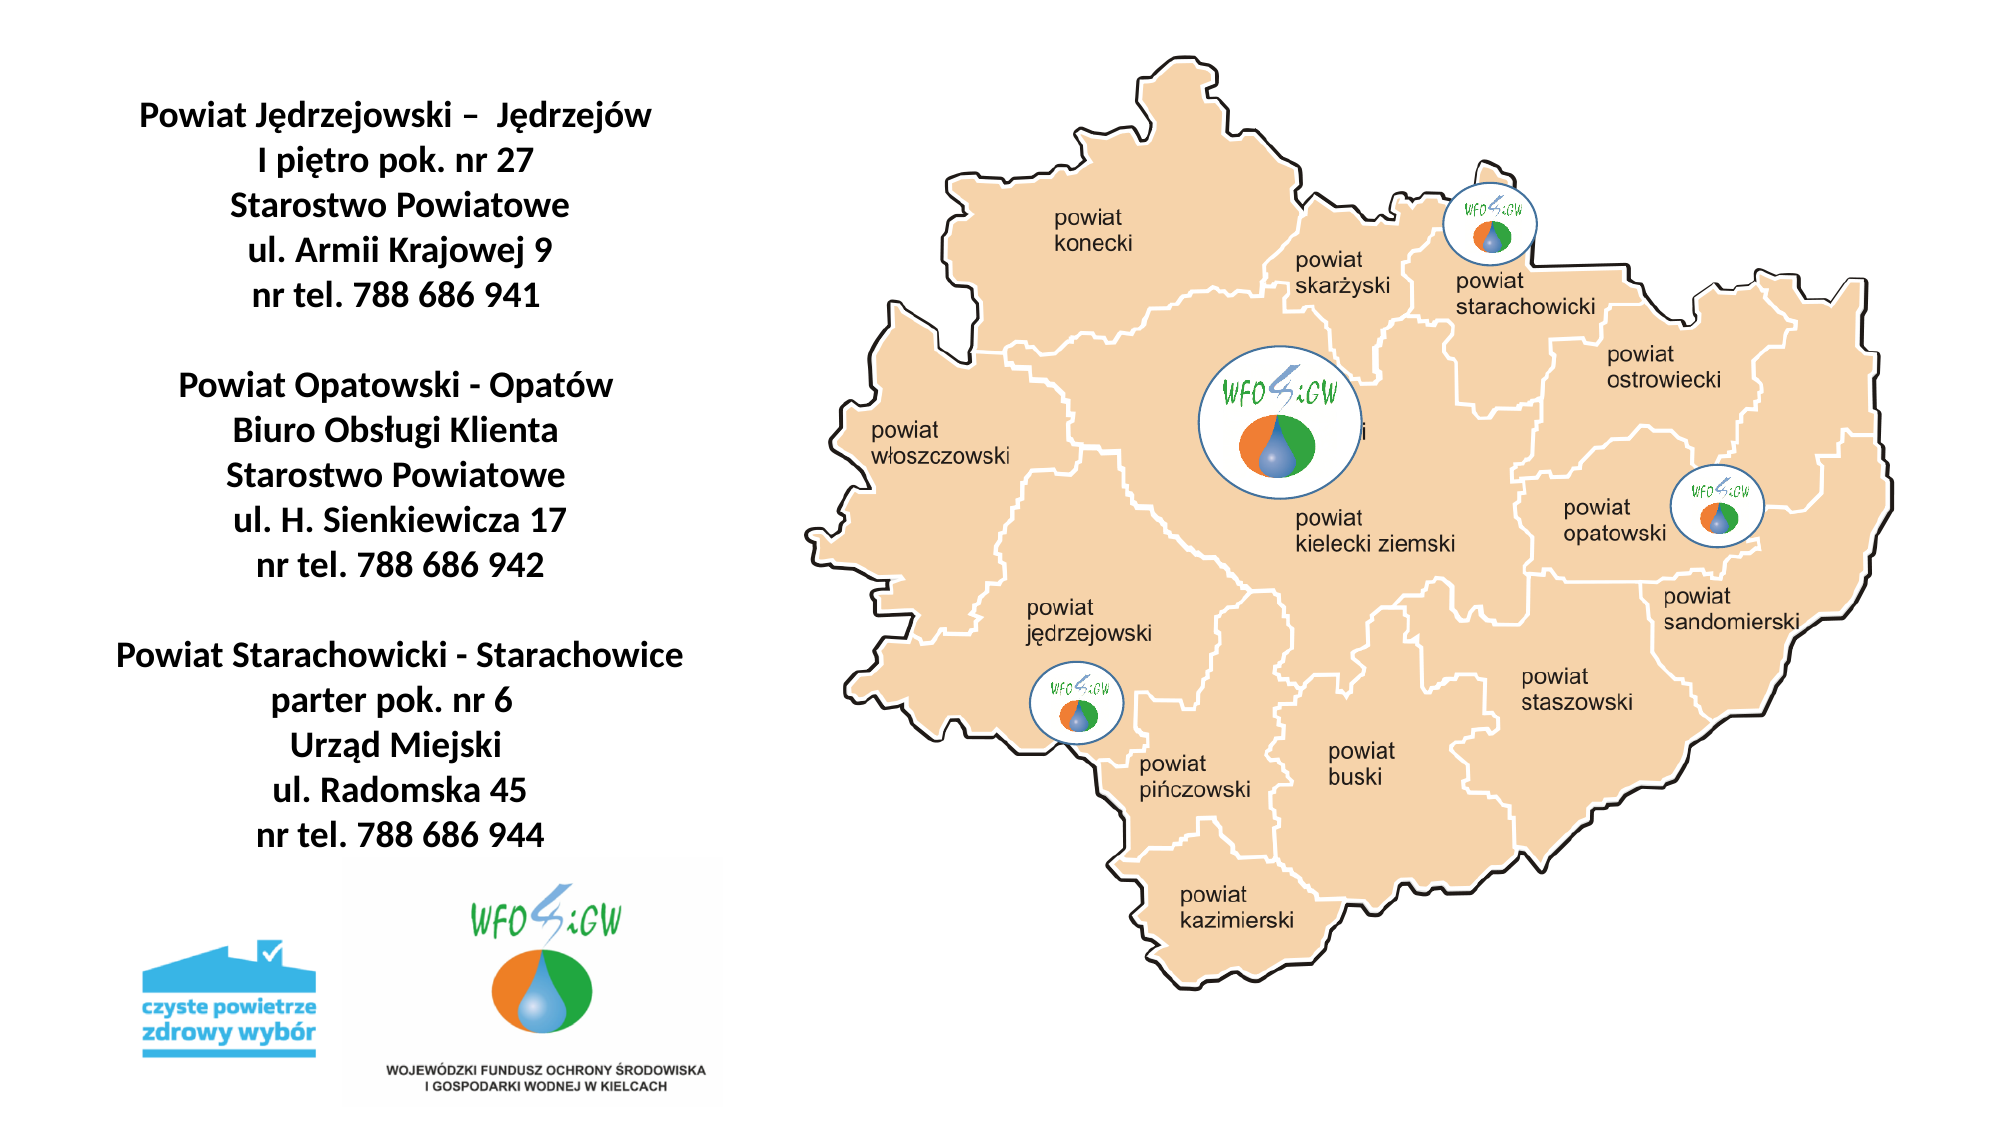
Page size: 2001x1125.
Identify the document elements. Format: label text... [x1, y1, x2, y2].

picture [773, 30, 1924, 1017]
picture [122, 857, 723, 1107]
text_box Powiat Jędrzejowski – Jędrzejów I piętro pok. nr 27 Starostwo Powiatowe ul. Armii Krajowej 9 nr tel. 788 686 941 Powiat Opatowski - Opatów Biuro Obsługi Klienta Starostwo Powiatowe ul. H. Sienkiewicza 17 nr tel. 788 686 942 Powiat Starachowicki - Starachowice parter pok. nr 6 Urząd Miejski ul. Radomska 45 nr tel. 788 686 944 [77, 82, 723, 1042]
